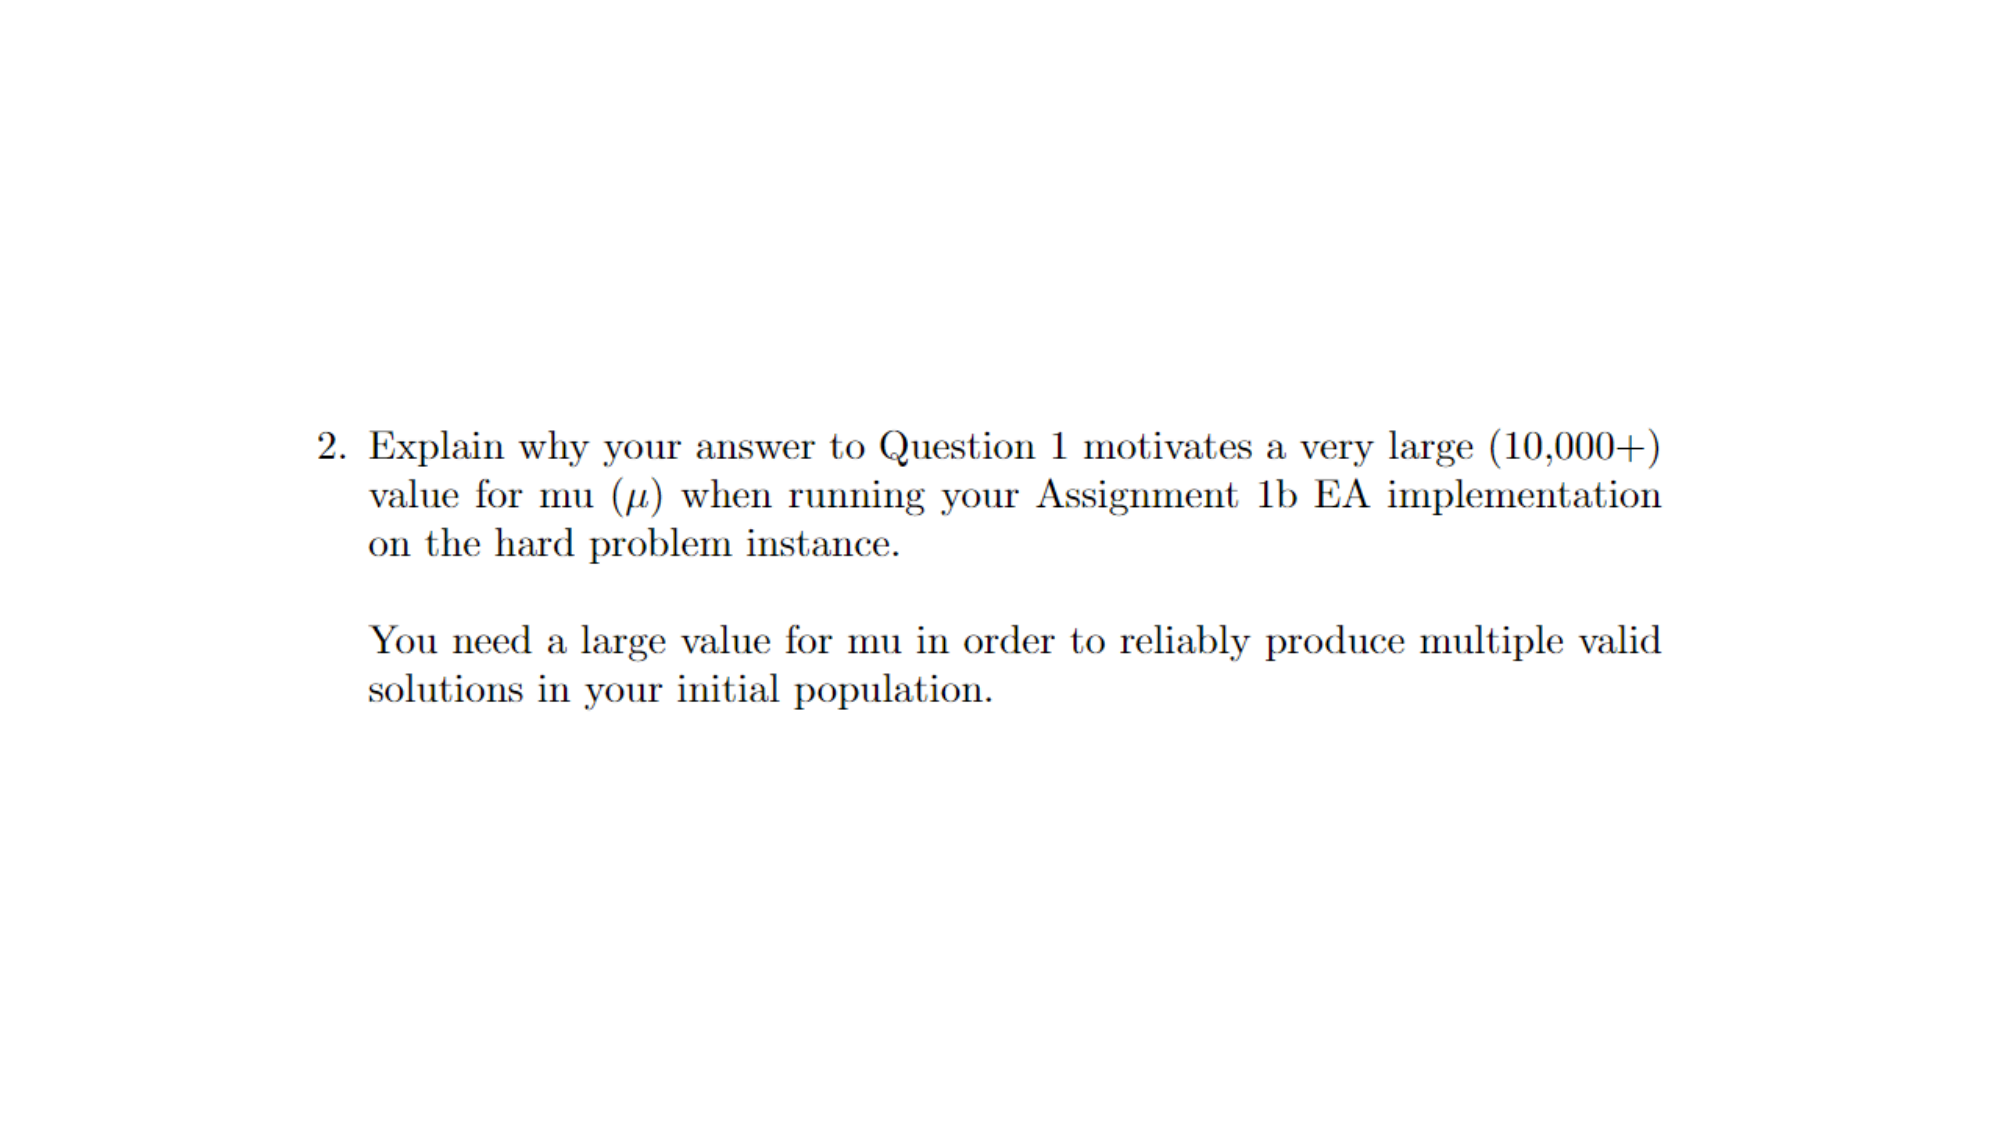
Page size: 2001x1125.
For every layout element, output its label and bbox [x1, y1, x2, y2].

picture [292, 401, 1708, 724]
